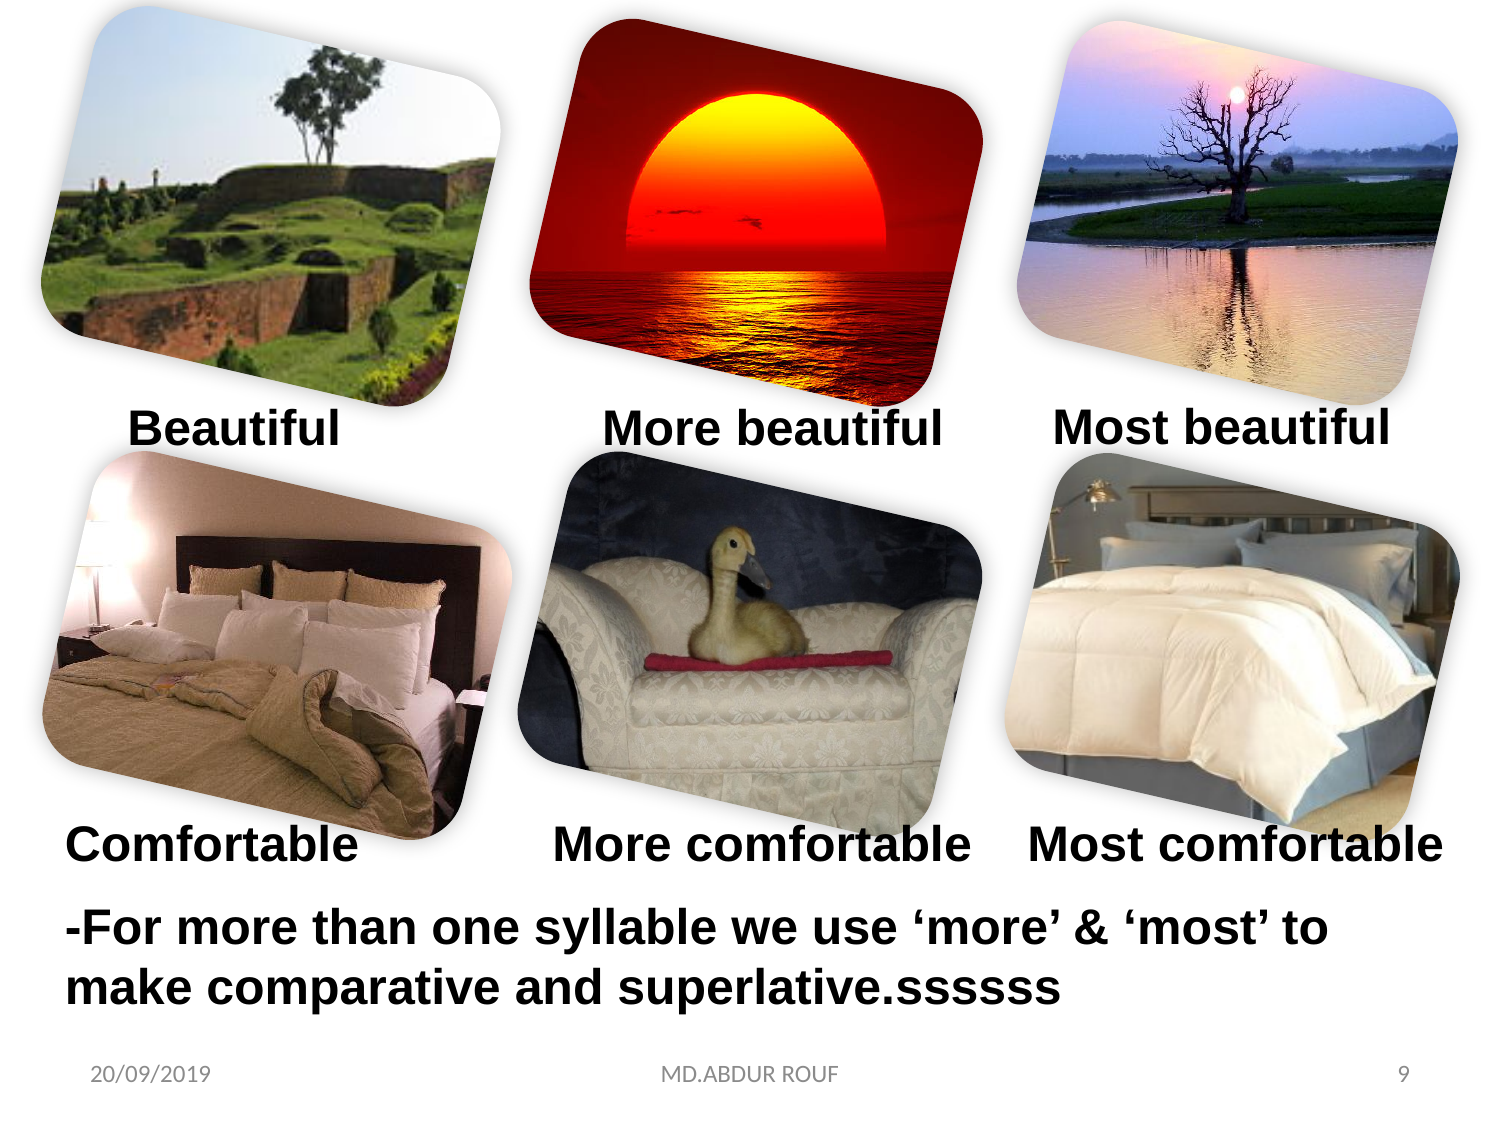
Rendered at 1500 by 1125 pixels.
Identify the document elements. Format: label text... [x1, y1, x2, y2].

picture [41, 6, 501, 388]
text_box More beautiful [587, 388, 975, 463]
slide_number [75, 1042, 425, 1103]
picture [1016, 20, 1458, 387]
text_box Comfortable [49, 804, 488, 879]
picture [529, 18, 983, 388]
footer MD.ABDUR ROUF [512, 1042, 988, 1103]
text_box Most comfortable [1012, 804, 1500, 879]
slide_number 9 [1074, 1042, 1425, 1103]
picture [42, 462, 513, 807]
text_box Most beautiful [1037, 387, 1463, 463]
picture [1004, 463, 1460, 810]
text_box -For more than one syllable we use ‘more’ & ‘most’ to make comparative and superlative.ssssss [50, 887, 1450, 1023]
text_box Beautiful [112, 388, 538, 463]
text_box More comfortable [537, 804, 988, 879]
picture [517, 461, 983, 804]
